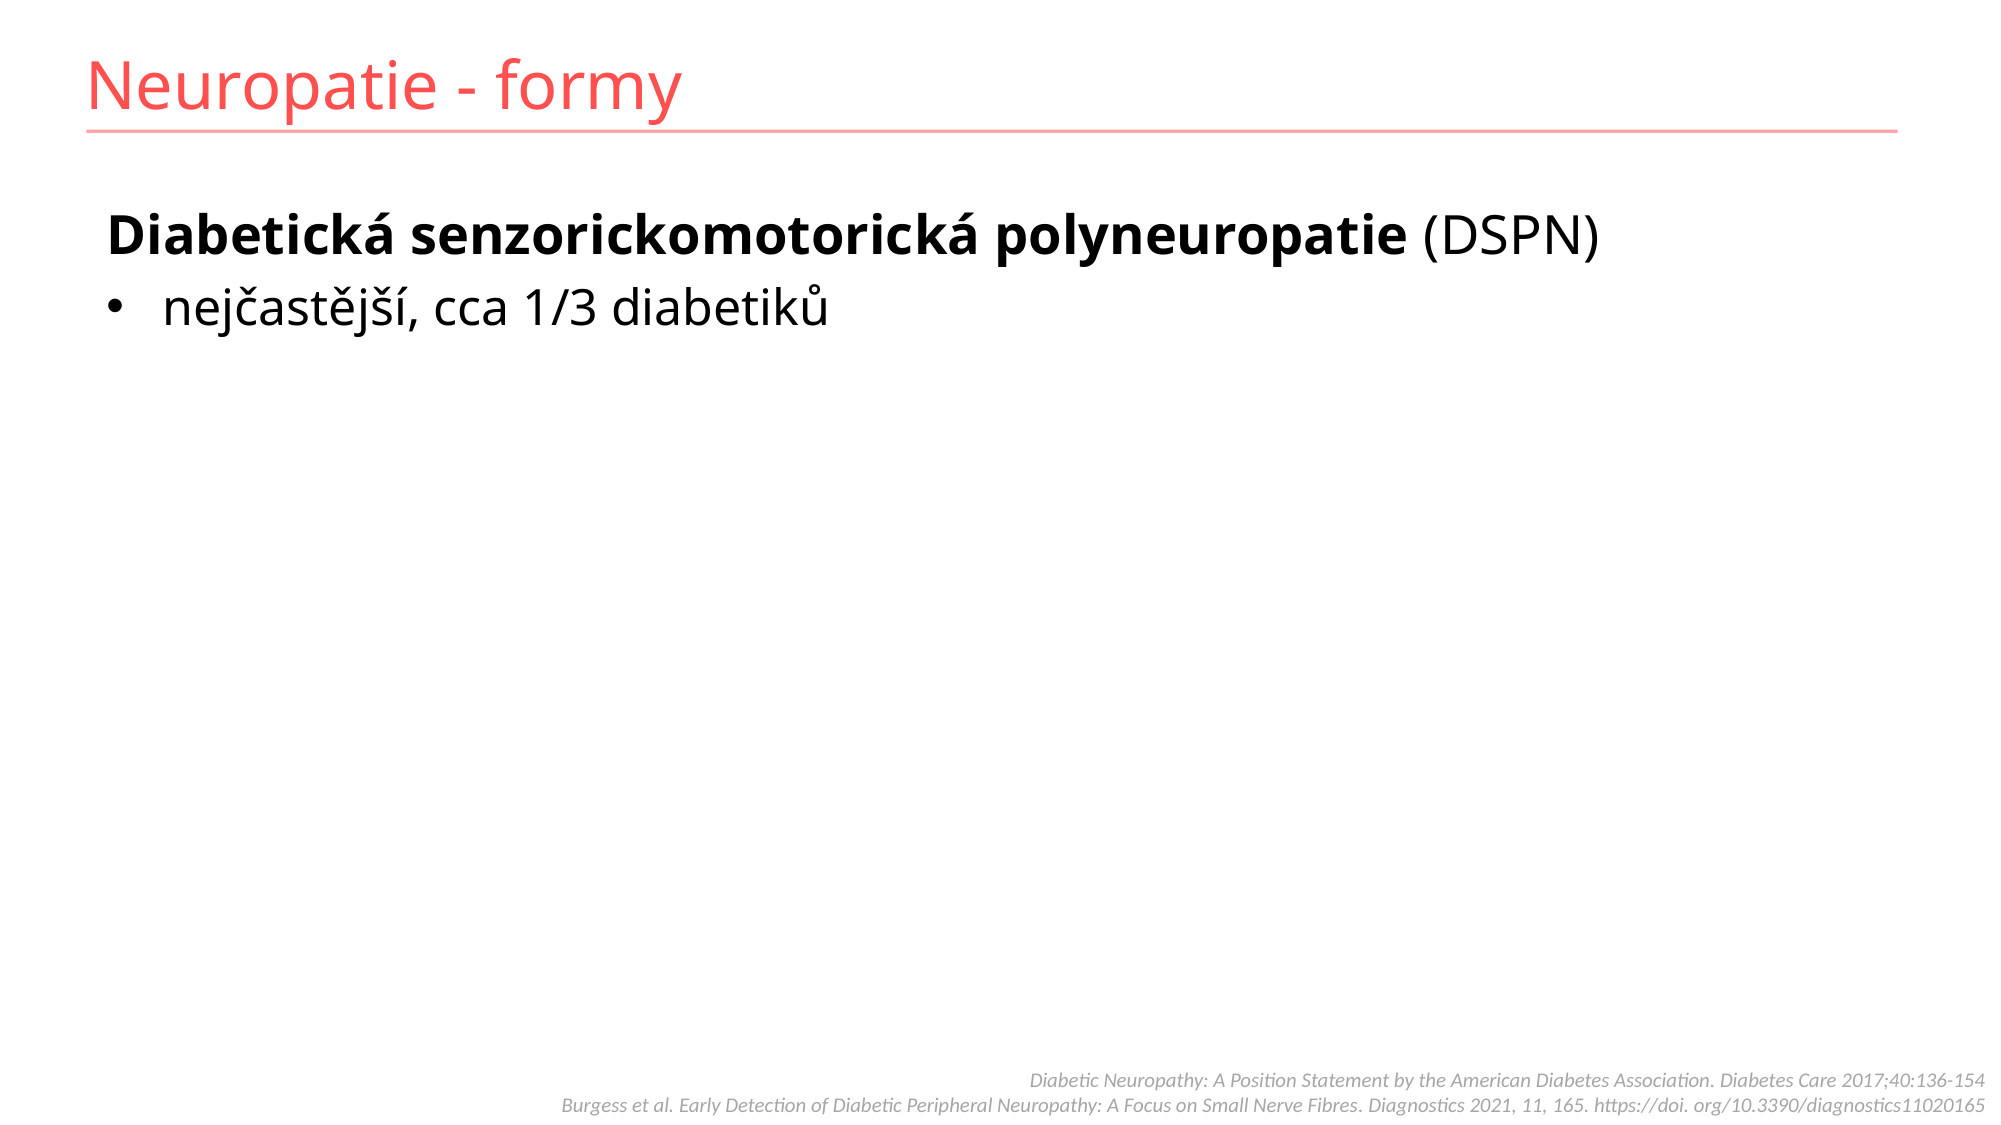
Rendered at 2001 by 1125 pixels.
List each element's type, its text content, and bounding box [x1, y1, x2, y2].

text_box Neuropatie - formy [70, 35, 1914, 130]
text_box Diabetická senzorickomotorická polyneuropatie (DSPN) nejčastější, cca 1/3 diabetiků [86, 190, 1949, 404]
text_box Diabetic Neuropathy: A Position Statement by the American Diabetes Association. Diabetes Care 2017;40:136-154 Burgess et al. Early Detection of Diabetic Peripheral Neuropathy: A Focus on Small Nerve Fibres. Diagnostics 2021, 11, 165. https://doi. org/10.3390/diagnostics11020165 [90, 1059, 2000, 1124]
